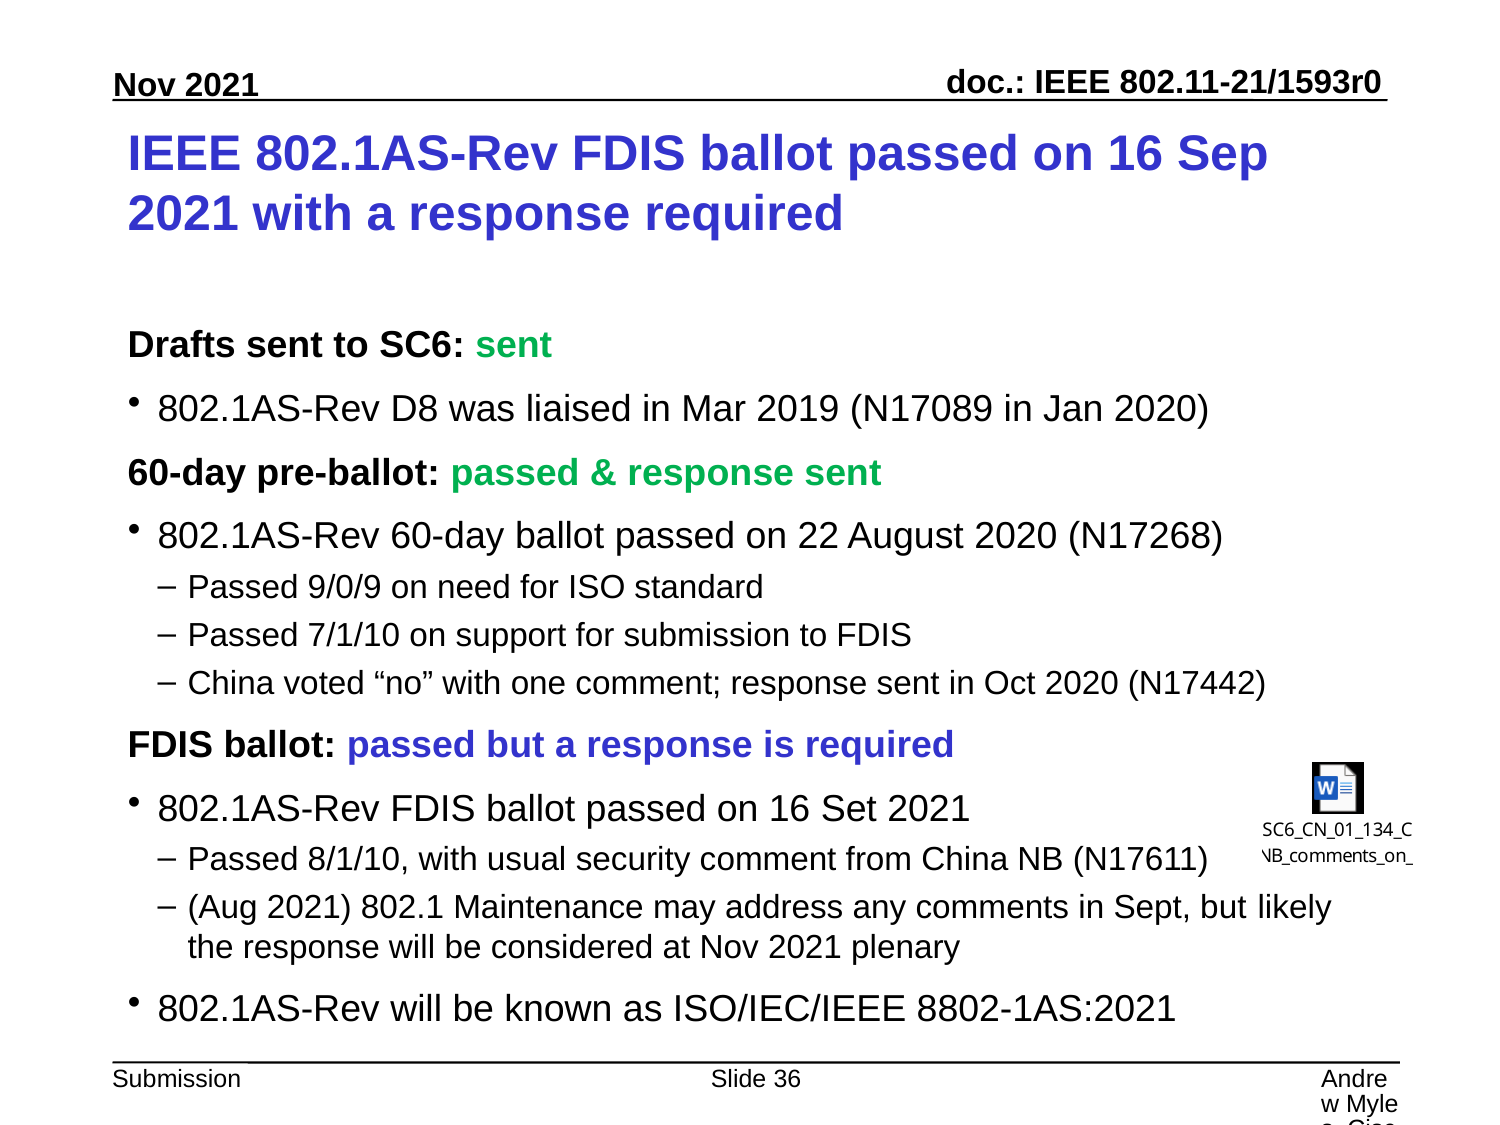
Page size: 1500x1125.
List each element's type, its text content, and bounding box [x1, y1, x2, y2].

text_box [1262, 762, 1413, 895]
footer Andrew Myles, Cisco [1320, 1061, 1402, 1093]
title IEEE 802.1AS-Rev FDIS ballot passed on 16 Sep 2021 with a response required [112, 112, 1388, 288]
slide_number Slide 36 [709, 1061, 803, 1093]
list Drafts sent to SC6: sent 802.1AS-Rev D8 was liaised in Mar 2019 (N17089 in Jan 2020) 60-day pre-ballot: passed & response sent 802.1AS-Rev 60-day ballot passed on 22 August 2020 (N17268) Passed 9/0/9 on need for ISO standard Passed 7/1/10 on support for submission to FDIS China voted “no” with one comment; response sent in Oct 2020 (N17442) FDIS ballot: passed but a response is required 802.1AS-Rev FDIS ballot passed on 16 Set 2021 Passed 8/1/10, with usual security comment from China NB (N17611) (Aug 2021) 802.1 Maintenance may address any comments in Sept, but likely the response will be considered at Nov 2021 plenary 802.1AS-Rev will be known as ISO/IEC/IEEE 8802-1AS:2021 [112, 312, 1388, 988]
